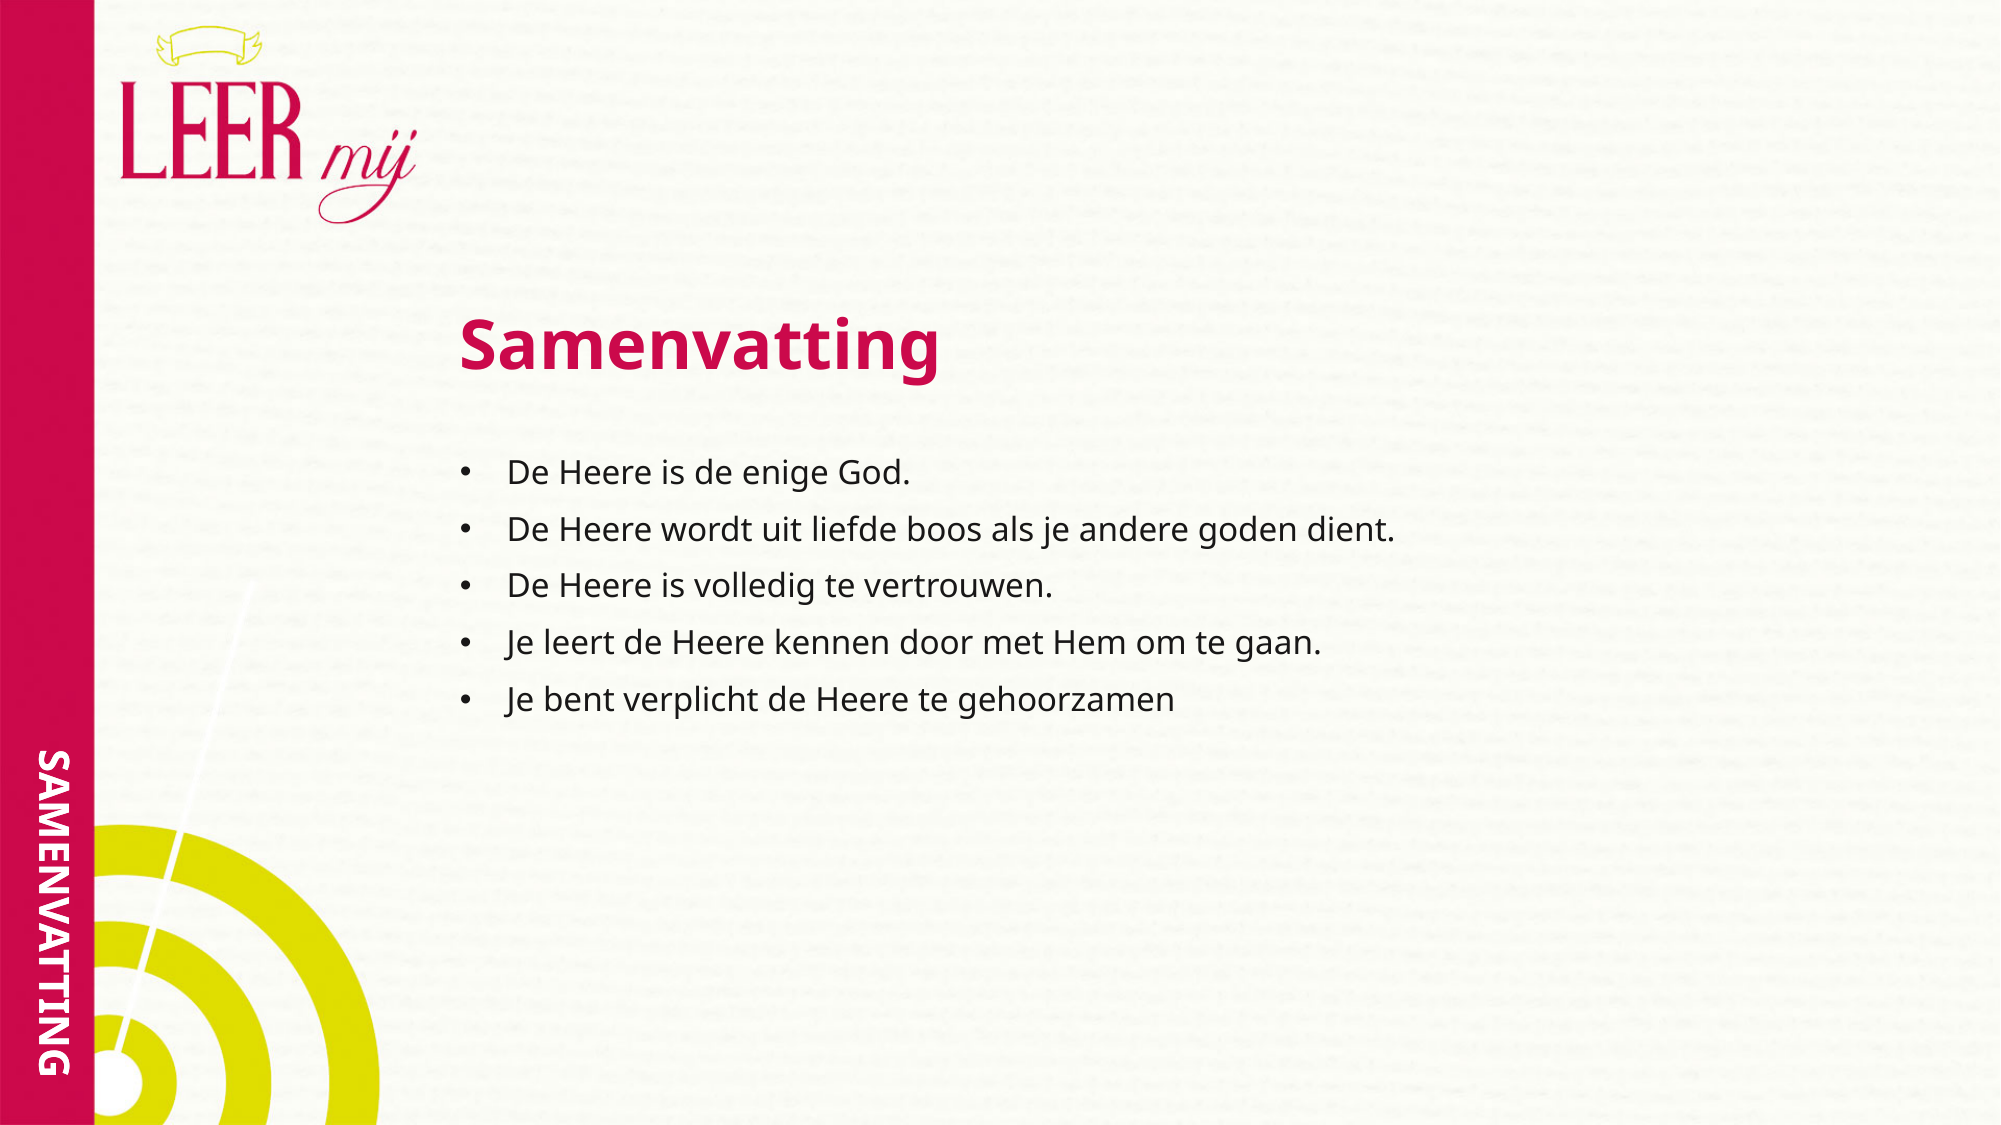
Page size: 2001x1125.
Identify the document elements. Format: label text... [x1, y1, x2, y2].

list De Heere is de enige God. De Heere wordt uit liefde boos als je andere goden dient. De Heere is volledig te vertrouwen. Je leert de Heere kennen door met Hem om te gaan. Je bent verplicht de Heere te gehoorzamen [444, 448, 1841, 968]
picture [0, 0, 2001, 1125]
title Samenvatting [444, 235, 1841, 393]
